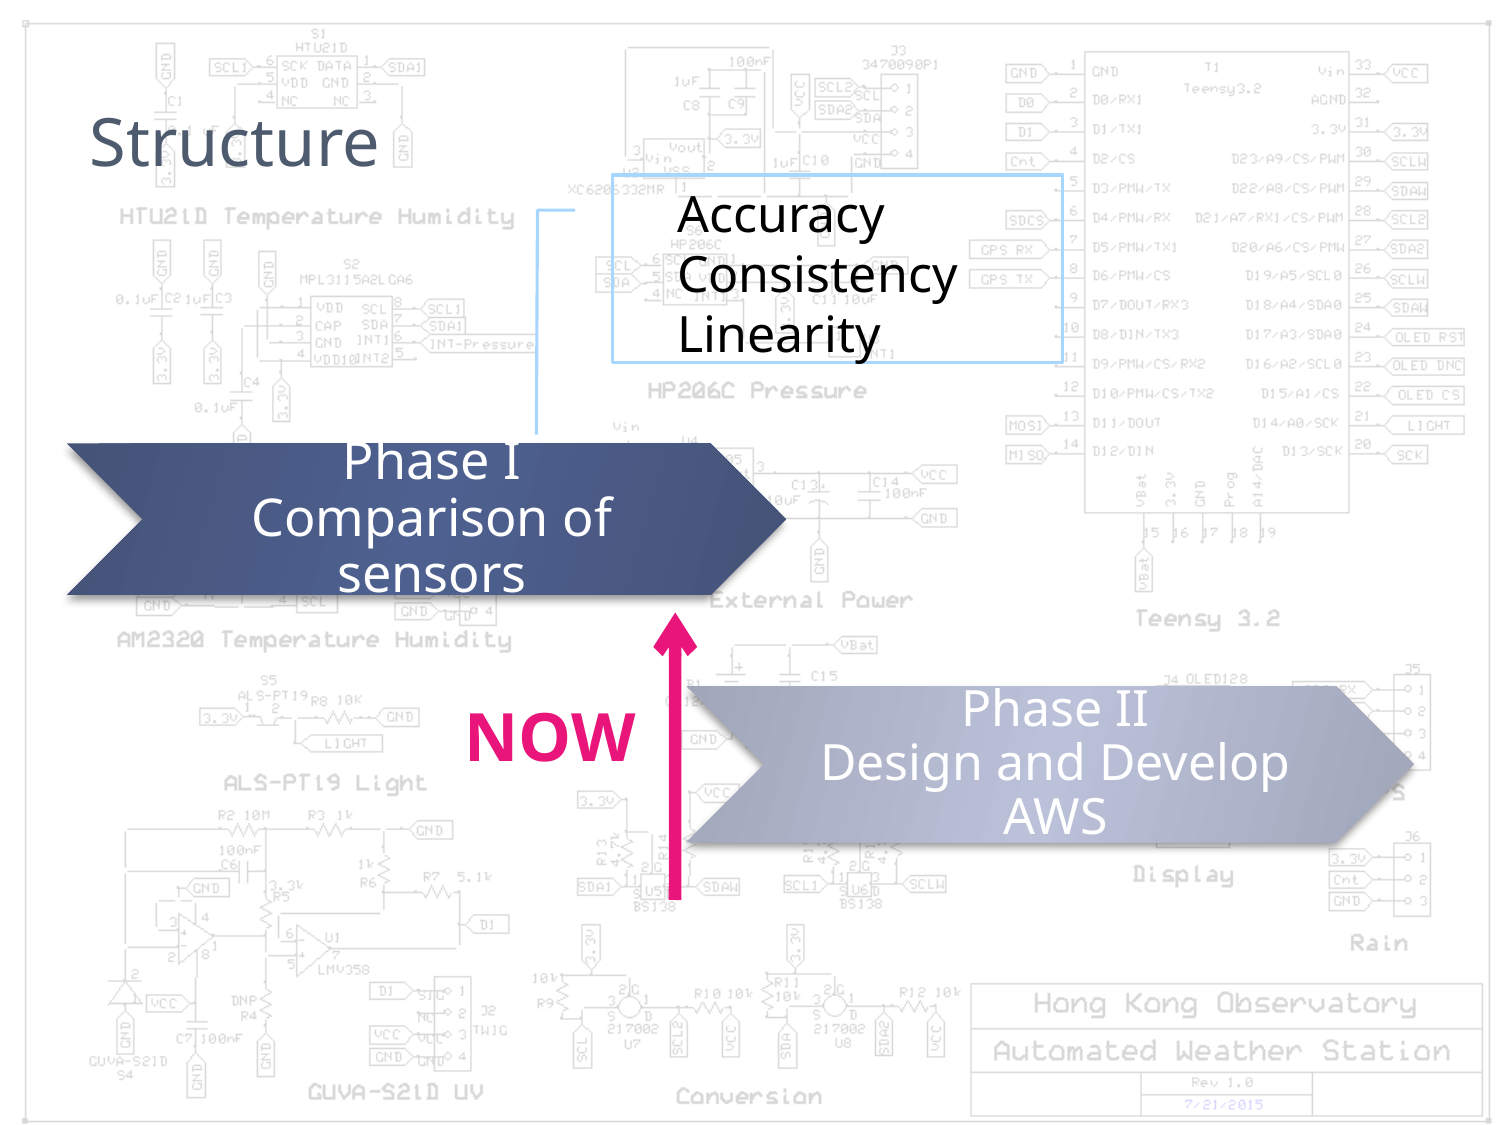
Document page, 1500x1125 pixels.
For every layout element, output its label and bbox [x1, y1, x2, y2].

picture [0, 0, 1500, 1125]
text_box [37, 212, 1463, 1088]
